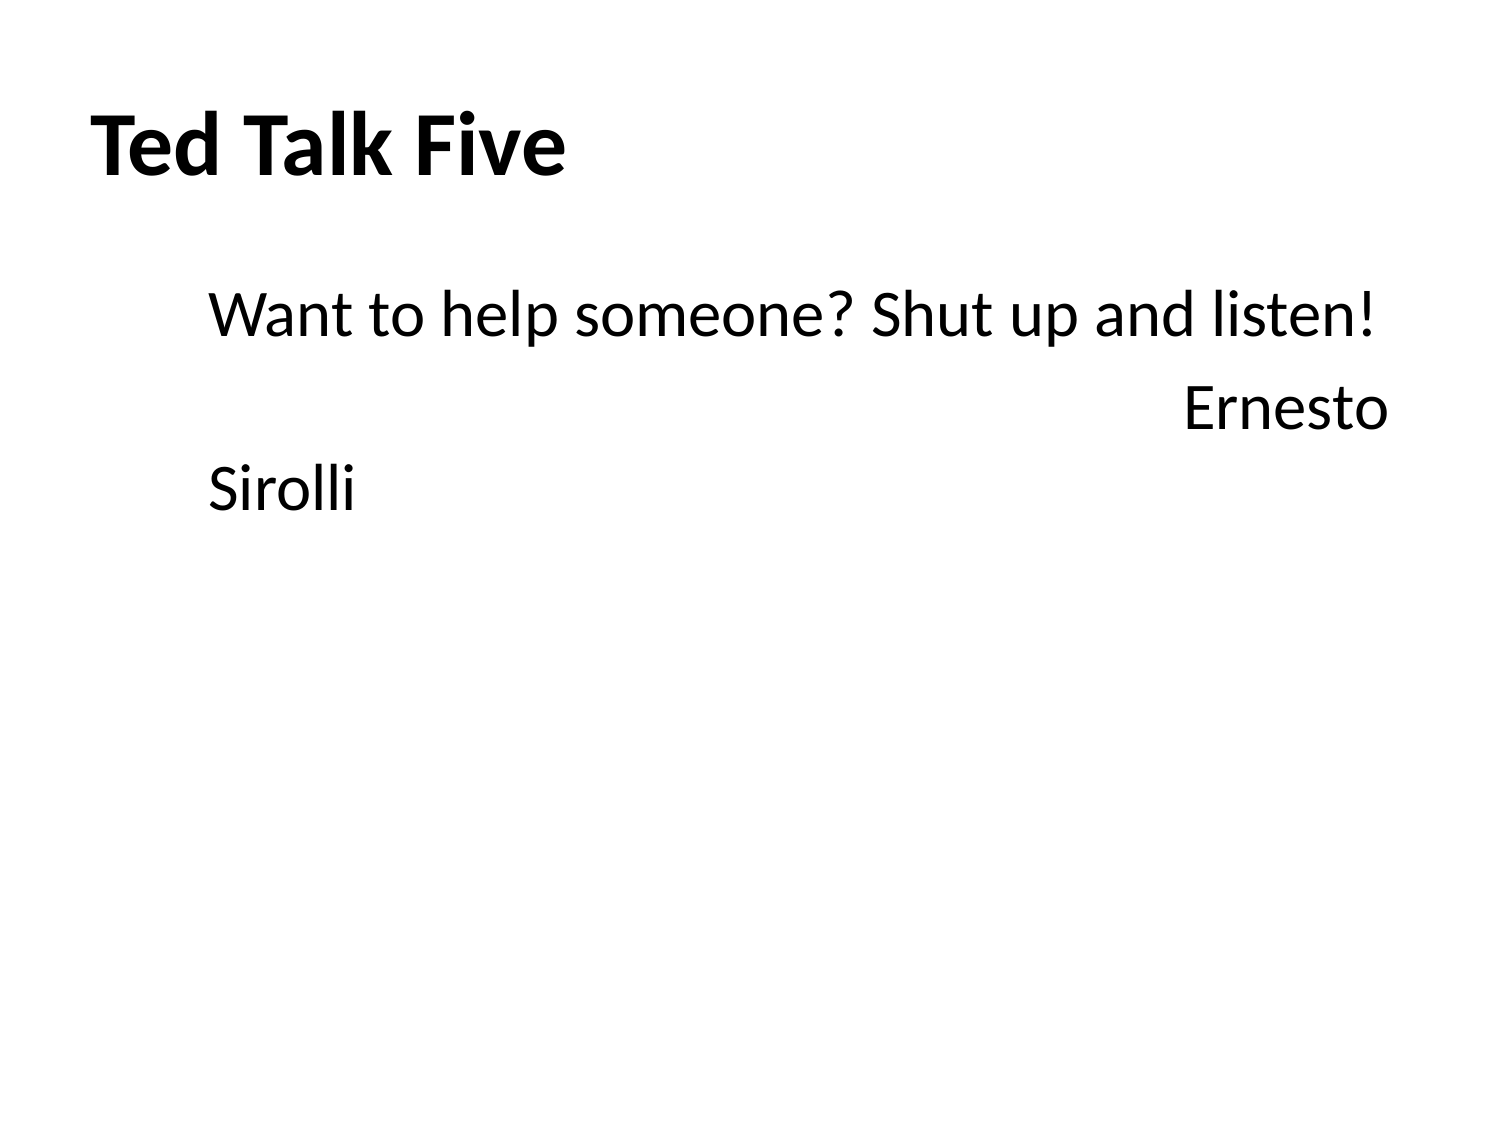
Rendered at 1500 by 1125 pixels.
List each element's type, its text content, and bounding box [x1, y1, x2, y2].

title Ted Talk Five [75, 45, 1425, 233]
list Want to help someone? Shut up and listen! Ernesto Sirolli [193, 262, 1425, 1005]
